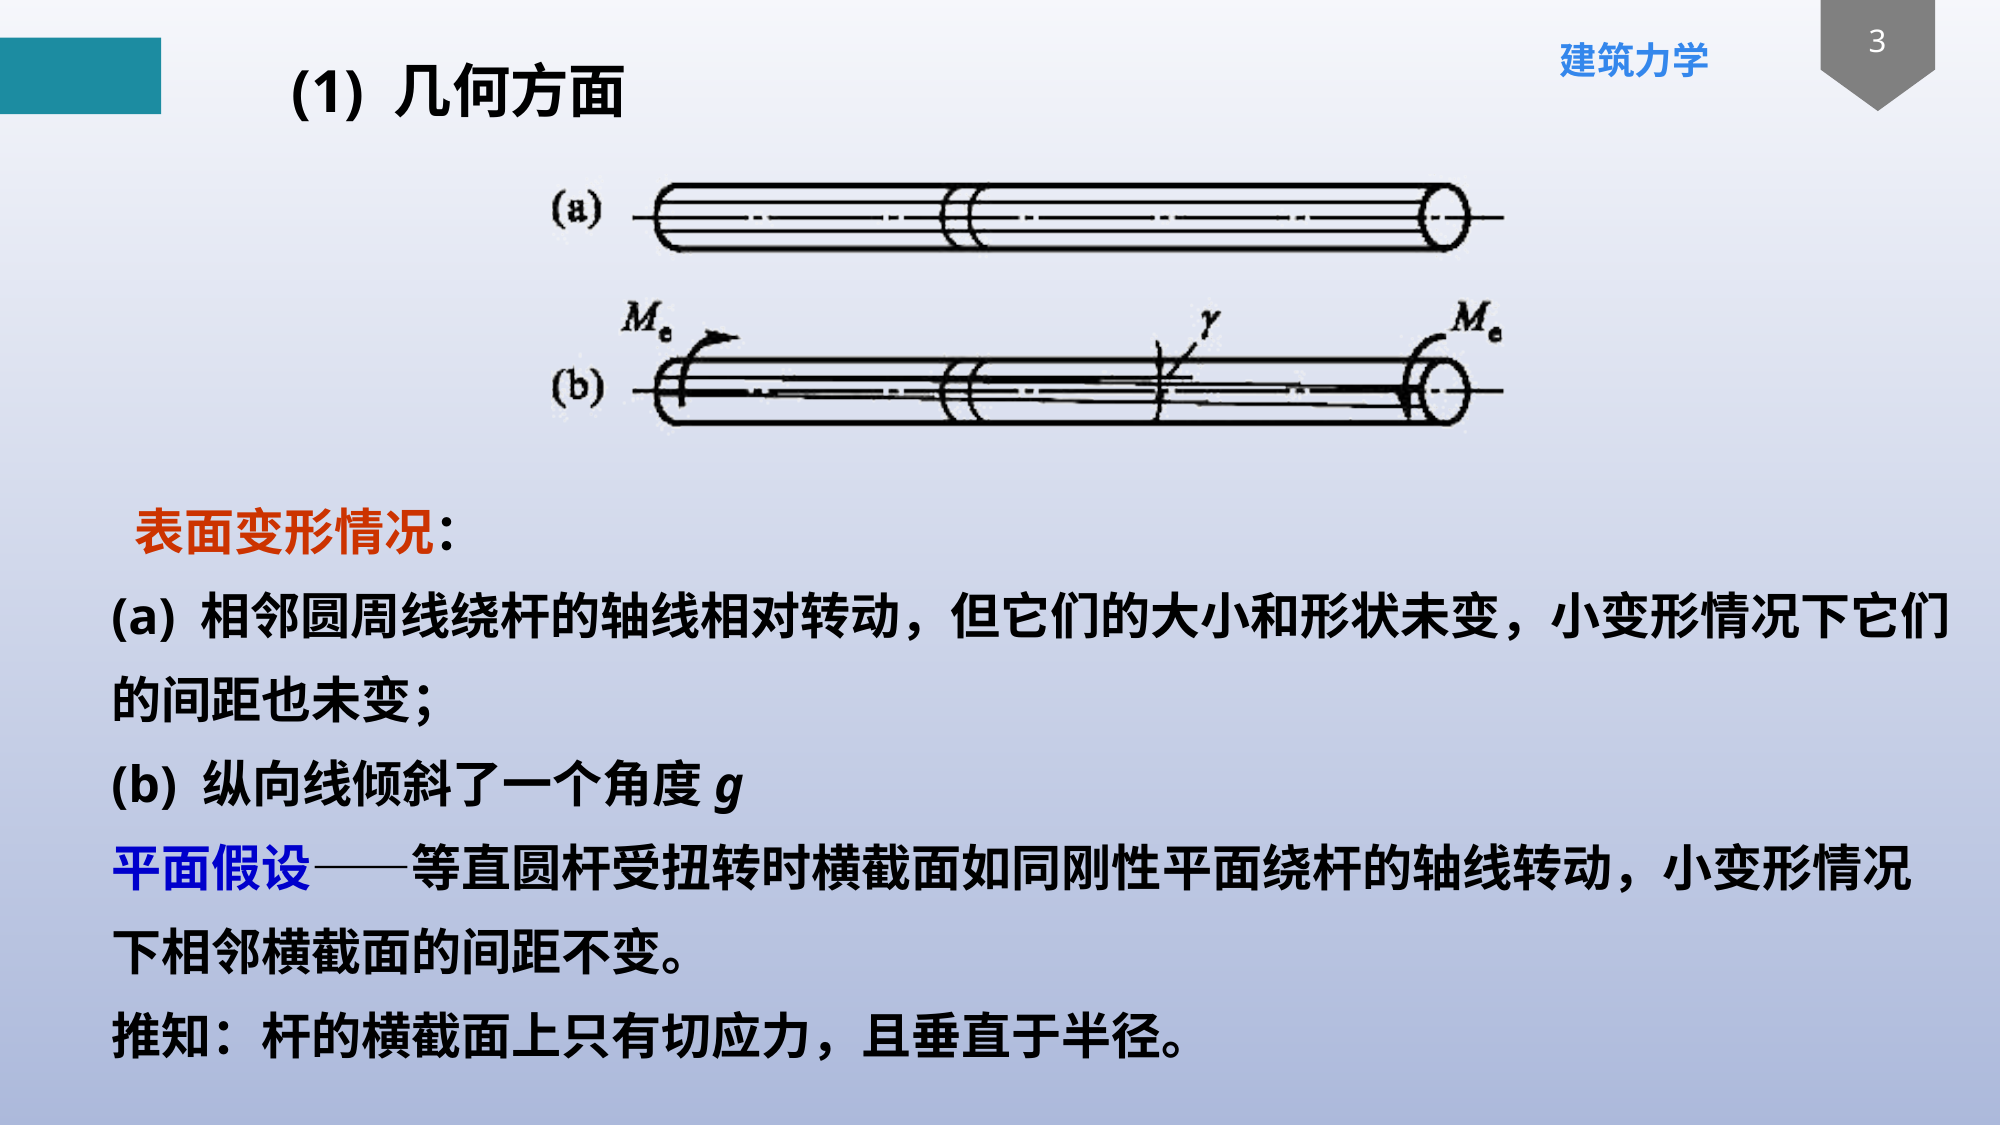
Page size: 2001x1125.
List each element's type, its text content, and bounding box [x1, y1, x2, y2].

picture [550, 174, 1520, 438]
text_box 表面变形情况： (a) 相邻圆周线绕杆的轴线相对转动，但它们的大小和形状未变，小变形情况下它们的间距也未变； (b) 纵向线倾斜了一个角度g 平面假设——等直圆杆受扭转时横截面如同刚性平面绕杆的轴线转动，小变形情况下相邻横截面的间距不变。 推知：杆的横截面上只有切应力，且垂直于半径。 [96, 468, 1968, 1072]
text_box (1) 几何方面 [277, 46, 728, 132]
